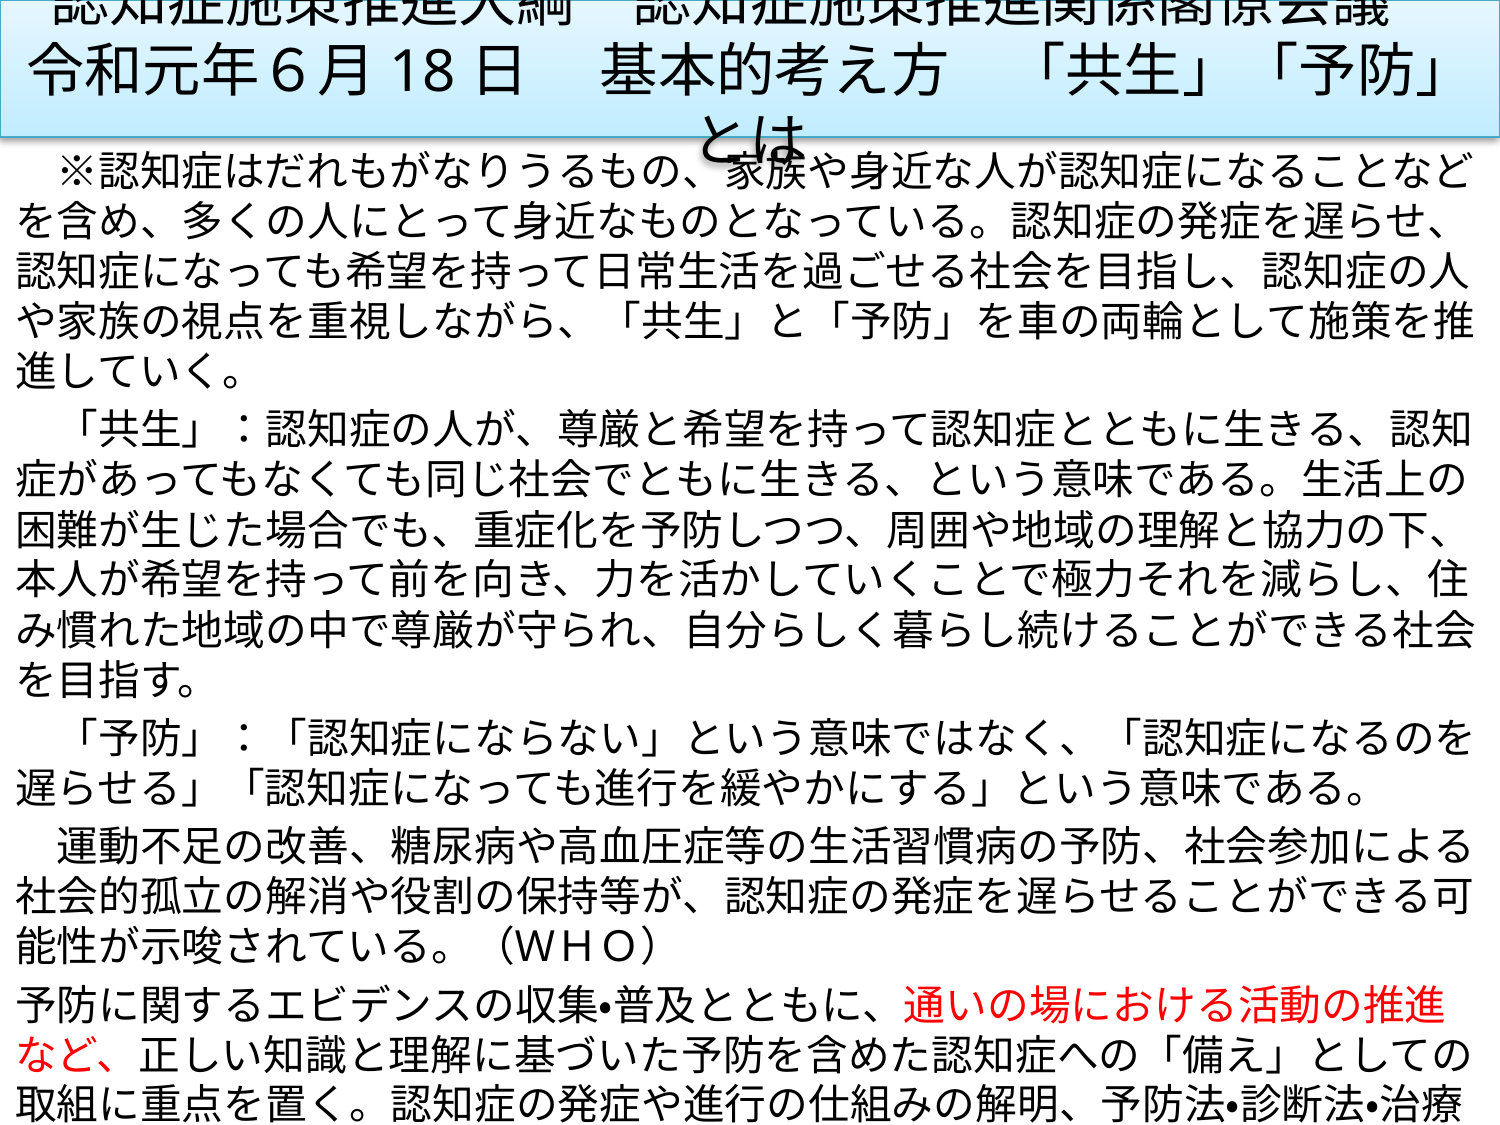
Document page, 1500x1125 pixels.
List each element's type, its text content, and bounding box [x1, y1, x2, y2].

title 認知症施策推進大綱 認知症施策推進関係閣僚会議 令和元年６月18日 基本的考え方 「共生」「予防」とは [0, 0, 1500, 137]
list ※認知症はだれもがなりうるもの、家族や身近な人が認知症になることなどを含め、多くの人にとって身近なものとなっている。認知症の発症を遅らせ、認知症になっても希望を持って日常生活を過ごせる社会を目指し、認知症の人や家族の視点を重視しながら、「共生」と「予防」を車の両輪として施策を推進していく。 「共生」：認知症の人が、尊厳と希望を持って認知症とともに生きる、認知症があってもなくても同じ社会でともに生きる、という意味である。生活上の困難が生じた場合でも、重症化を予防しつつ、周囲や地域の理解と協力の下、本人が希望を持って前を向き、力を活かしていくことで極力それを減らし、住み慣れた地域の中で尊厳が守られ、自分らしく暮らし続けることができる社会を目指す。 「予防」：「認知症にならない」という意味ではなく、「認知症になるのを遅らせる」「認知症になっても進行を緩やかにする」という意味である。 運動不足の改善、糖尿病や高血圧症等の生活習慣病の予防、社会参加による社会的孤立の解消や役割の保持等が、認知症の発症を遅らせることができる可能性が示唆されている。（ＷＨＯ） 予防に関するエビデンスの収集・普及とともに、通いの場における活動の推進など、正しい知識と理解に基づいた予防を含めた認知症への「備え」としての取組に重点を置く。認知症の発症や進行の仕組みの解明、予防法・診断法・治療法等の研究開発を進める。 [0, 137, 1500, 1125]
